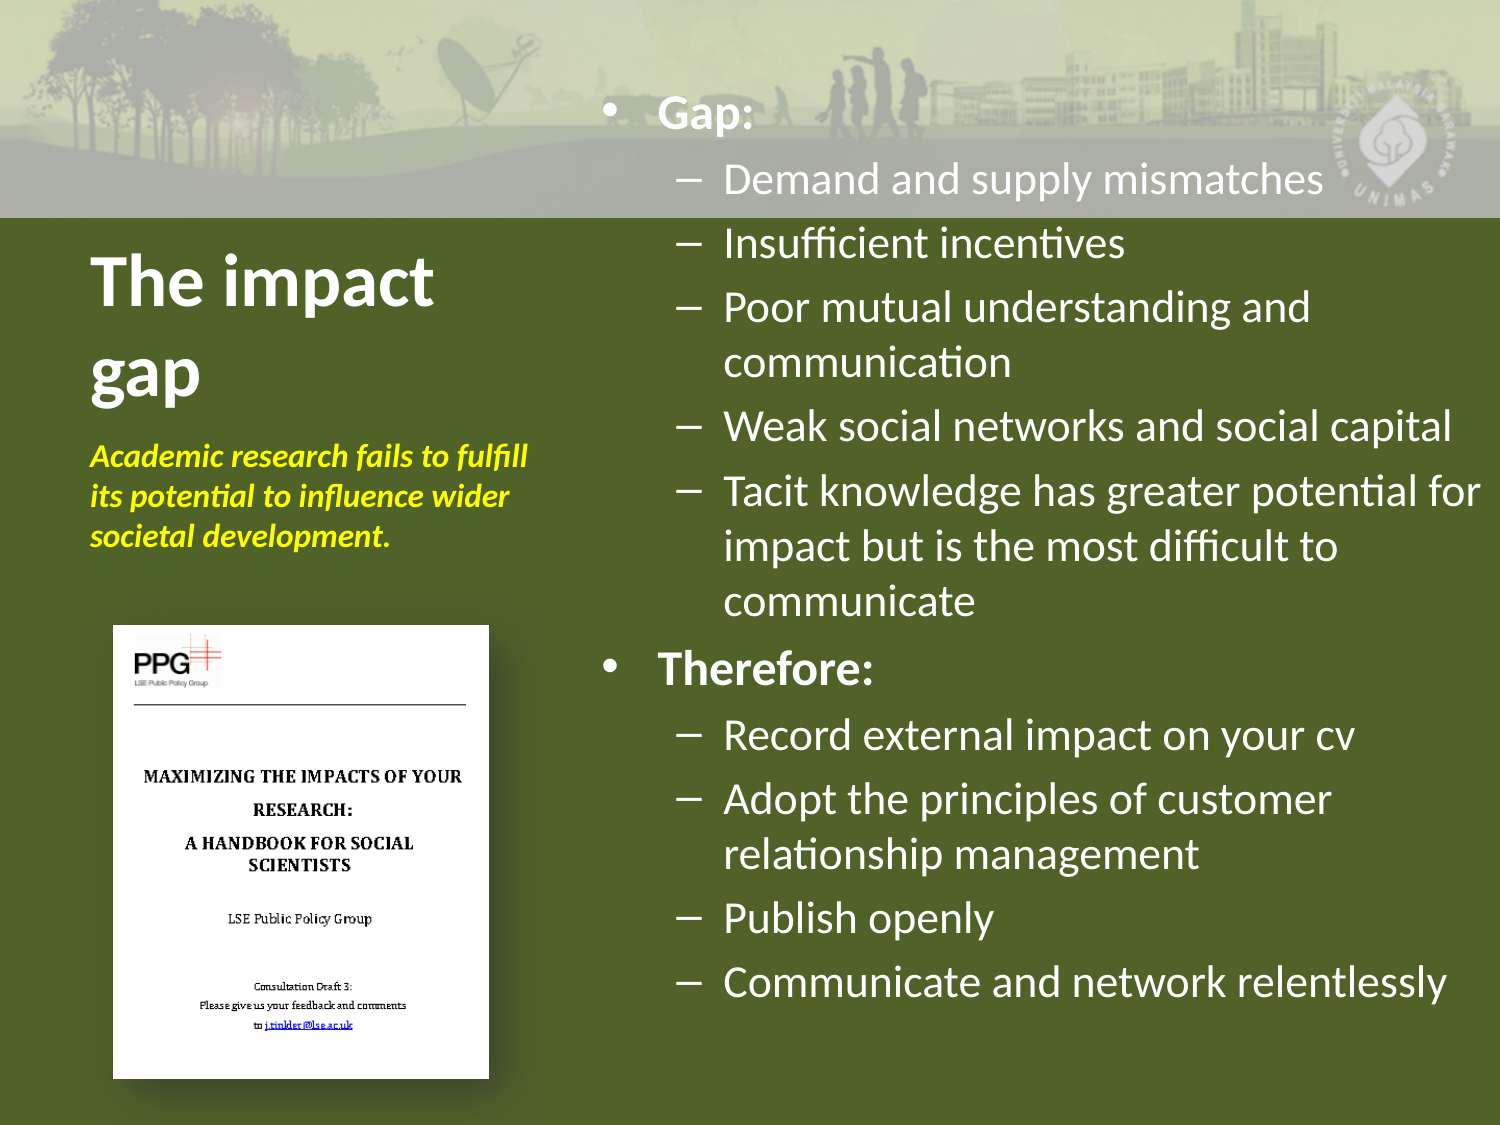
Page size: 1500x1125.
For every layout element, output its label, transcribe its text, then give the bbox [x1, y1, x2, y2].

picture [112, 625, 490, 1080]
list Gap: Demand and supply mismatches Insufficient incentives Poor mutual understanding and communication Weak social networks and social capital Tacit knowledge has greater potential for impact but is the most difficult to communicate Therefore: Record external impact on your cv Adopt the principles of customer relationship management Publish openly Communicate and network relentlessly [586, 72, 1500, 1062]
list Academic research fails to fulfill its potential to influence wider societal development. [75, 426, 569, 578]
title The impact gap [75, 224, 569, 426]
